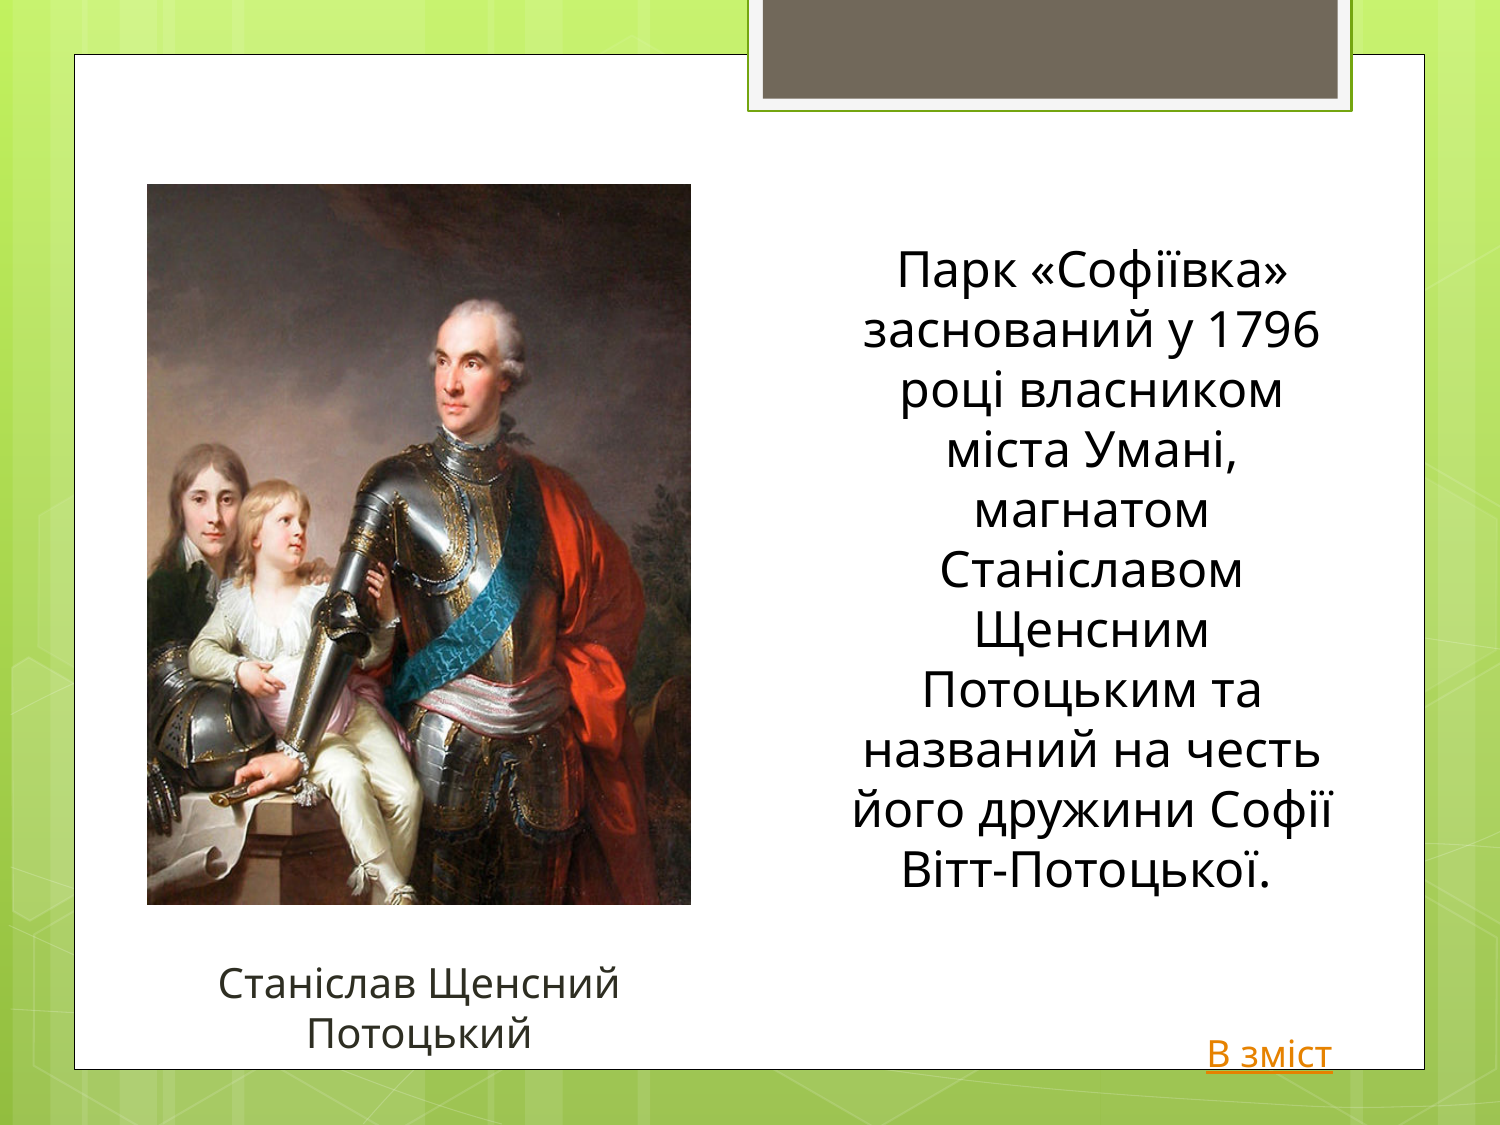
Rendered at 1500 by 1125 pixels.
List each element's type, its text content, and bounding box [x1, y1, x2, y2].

text_box В зміст [1116, 1023, 1424, 1089]
title Парк «Софіївка» заснований у 1796 році власником міста Умані, магнатом Станіславом Щенсним Потоцьким та названий на честь його дружини Софії Вітт-Потоцької. [832, 184, 1353, 906]
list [147, 184, 692, 906]
text_box Станіслав Щенсний Потоцький [147, 949, 691, 1065]
